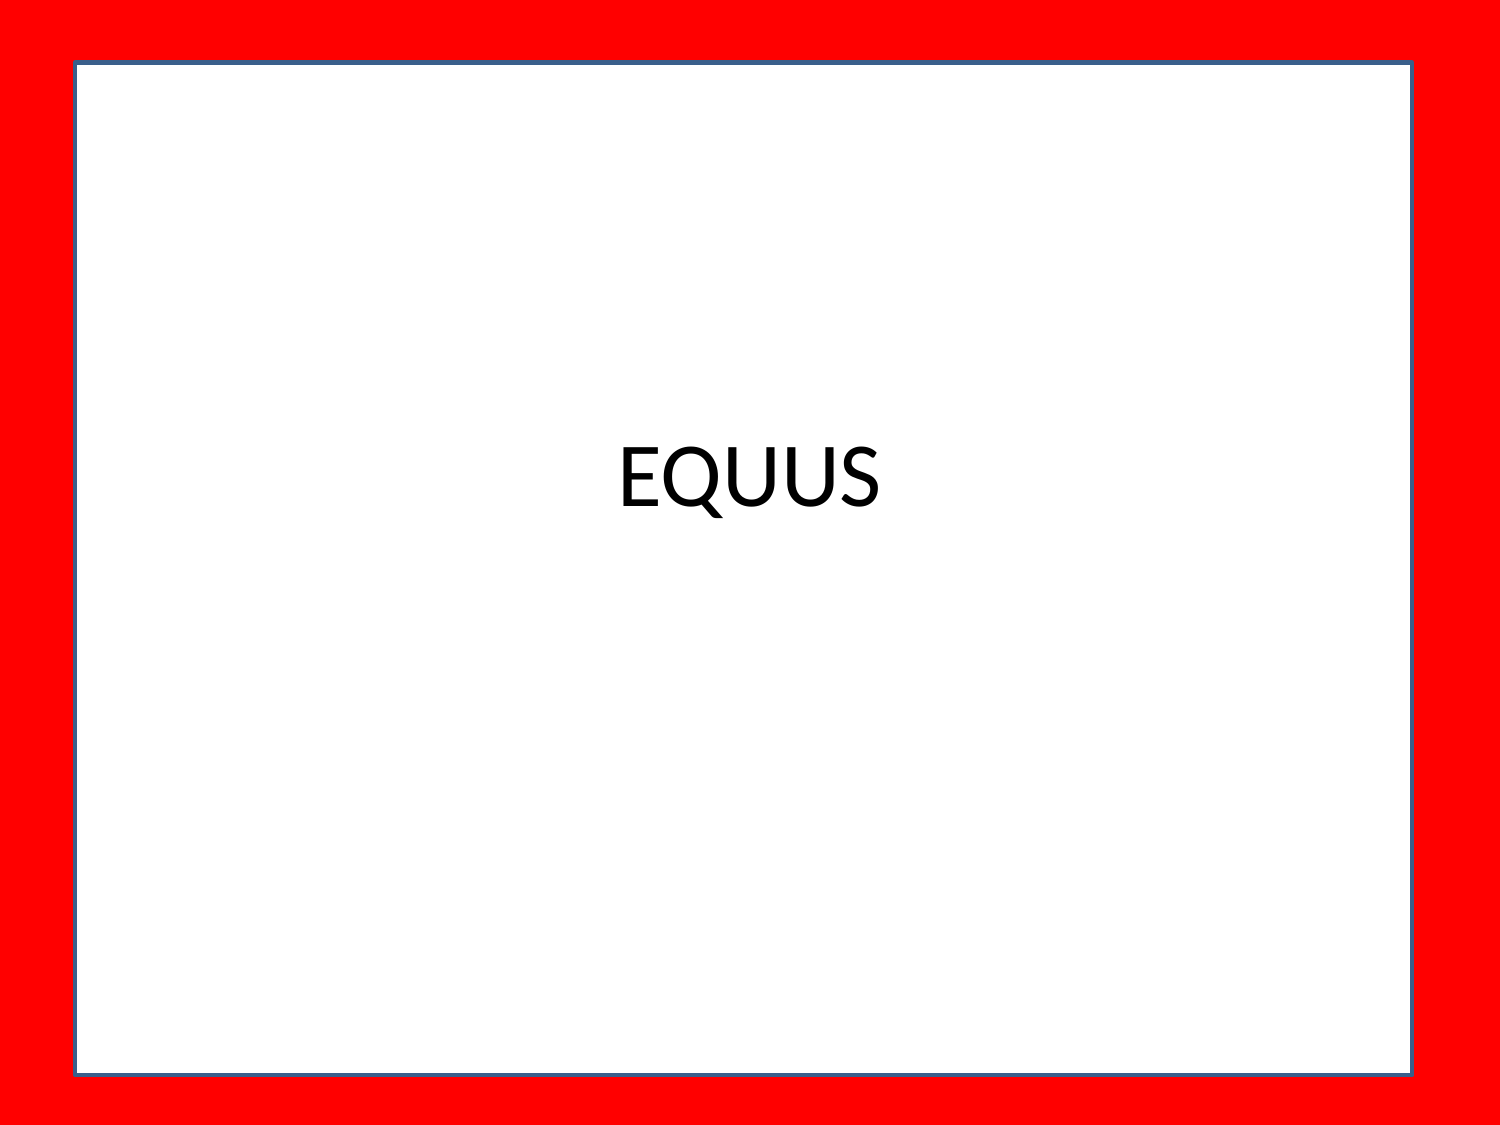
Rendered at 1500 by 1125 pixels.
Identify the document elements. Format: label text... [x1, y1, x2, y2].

title EQUUS [112, 349, 1388, 591]
text_box [73, 60, 1414, 1077]
